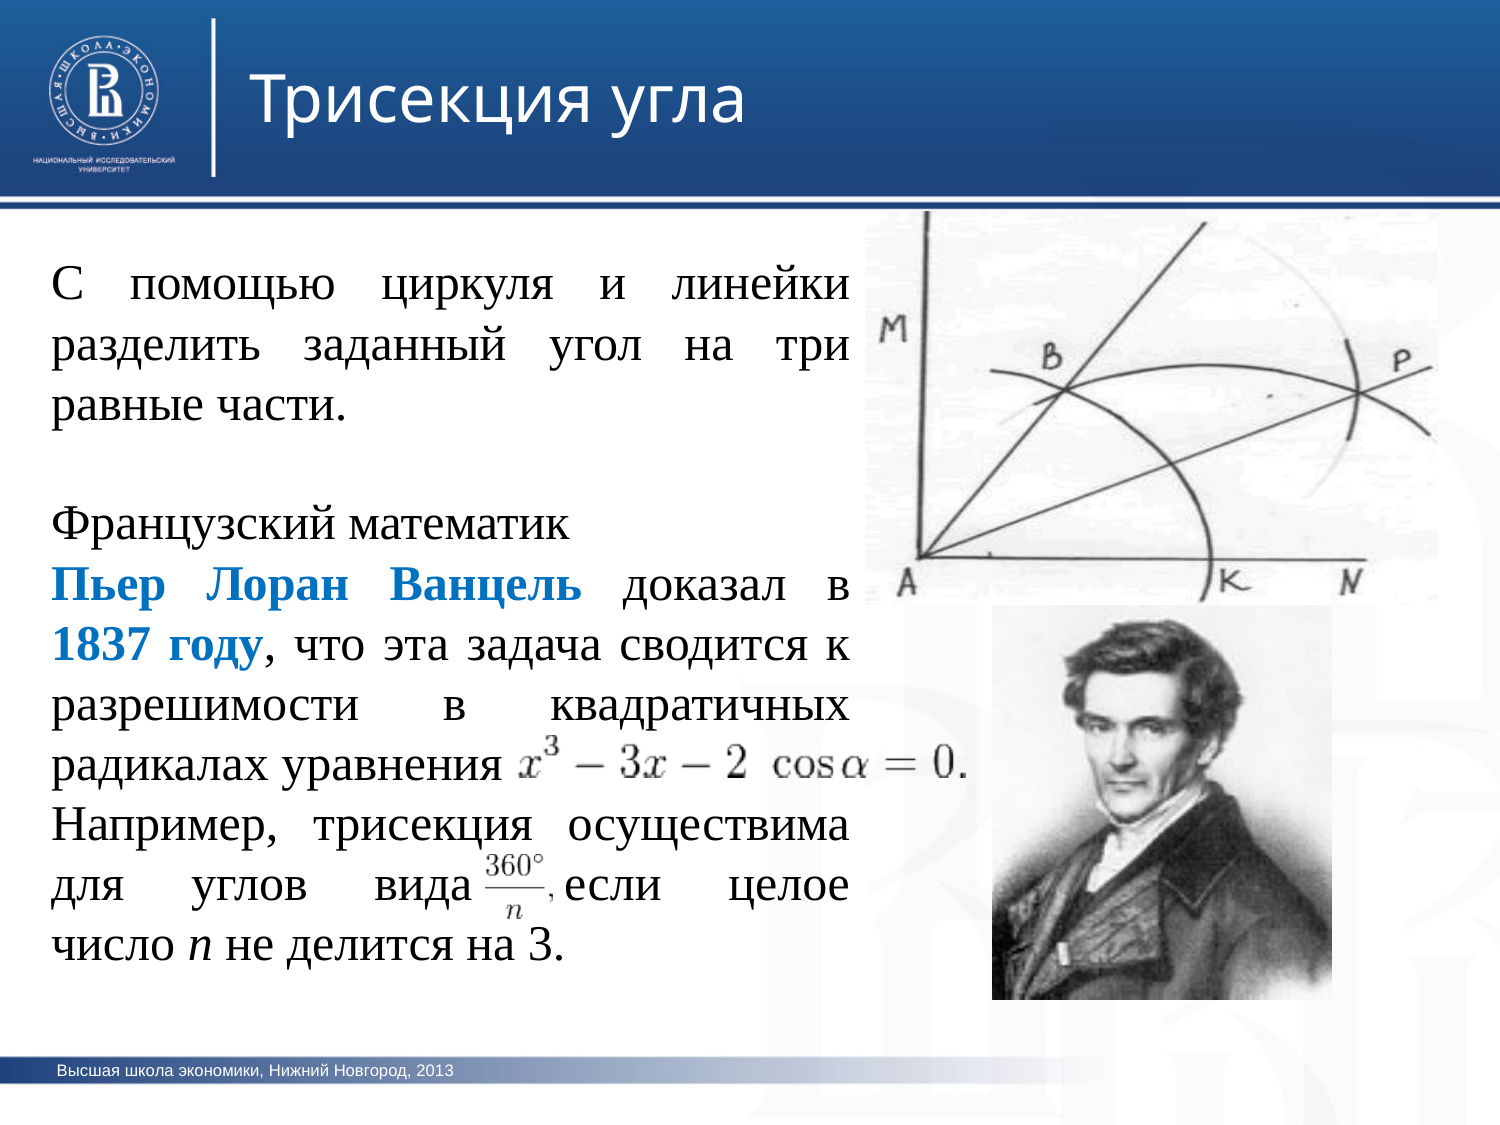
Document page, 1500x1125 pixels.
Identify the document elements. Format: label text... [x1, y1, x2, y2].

picture [0, 0, 1500, 1125]
picture [484, 854, 553, 919]
text_box С помощью циркуля и линейки разделить заданный угол на три равные части. Французский математик Пьер Лоран Ванцель доказал в 1837 году, что эта задача сводится к разрешимости в квадратичных радикалах уравнения Например, трисекция осуществима для углов вида если целое число n не делится на 3. [36, 242, 866, 1125]
text_box Трисекция угла [234, 18, 1461, 172]
